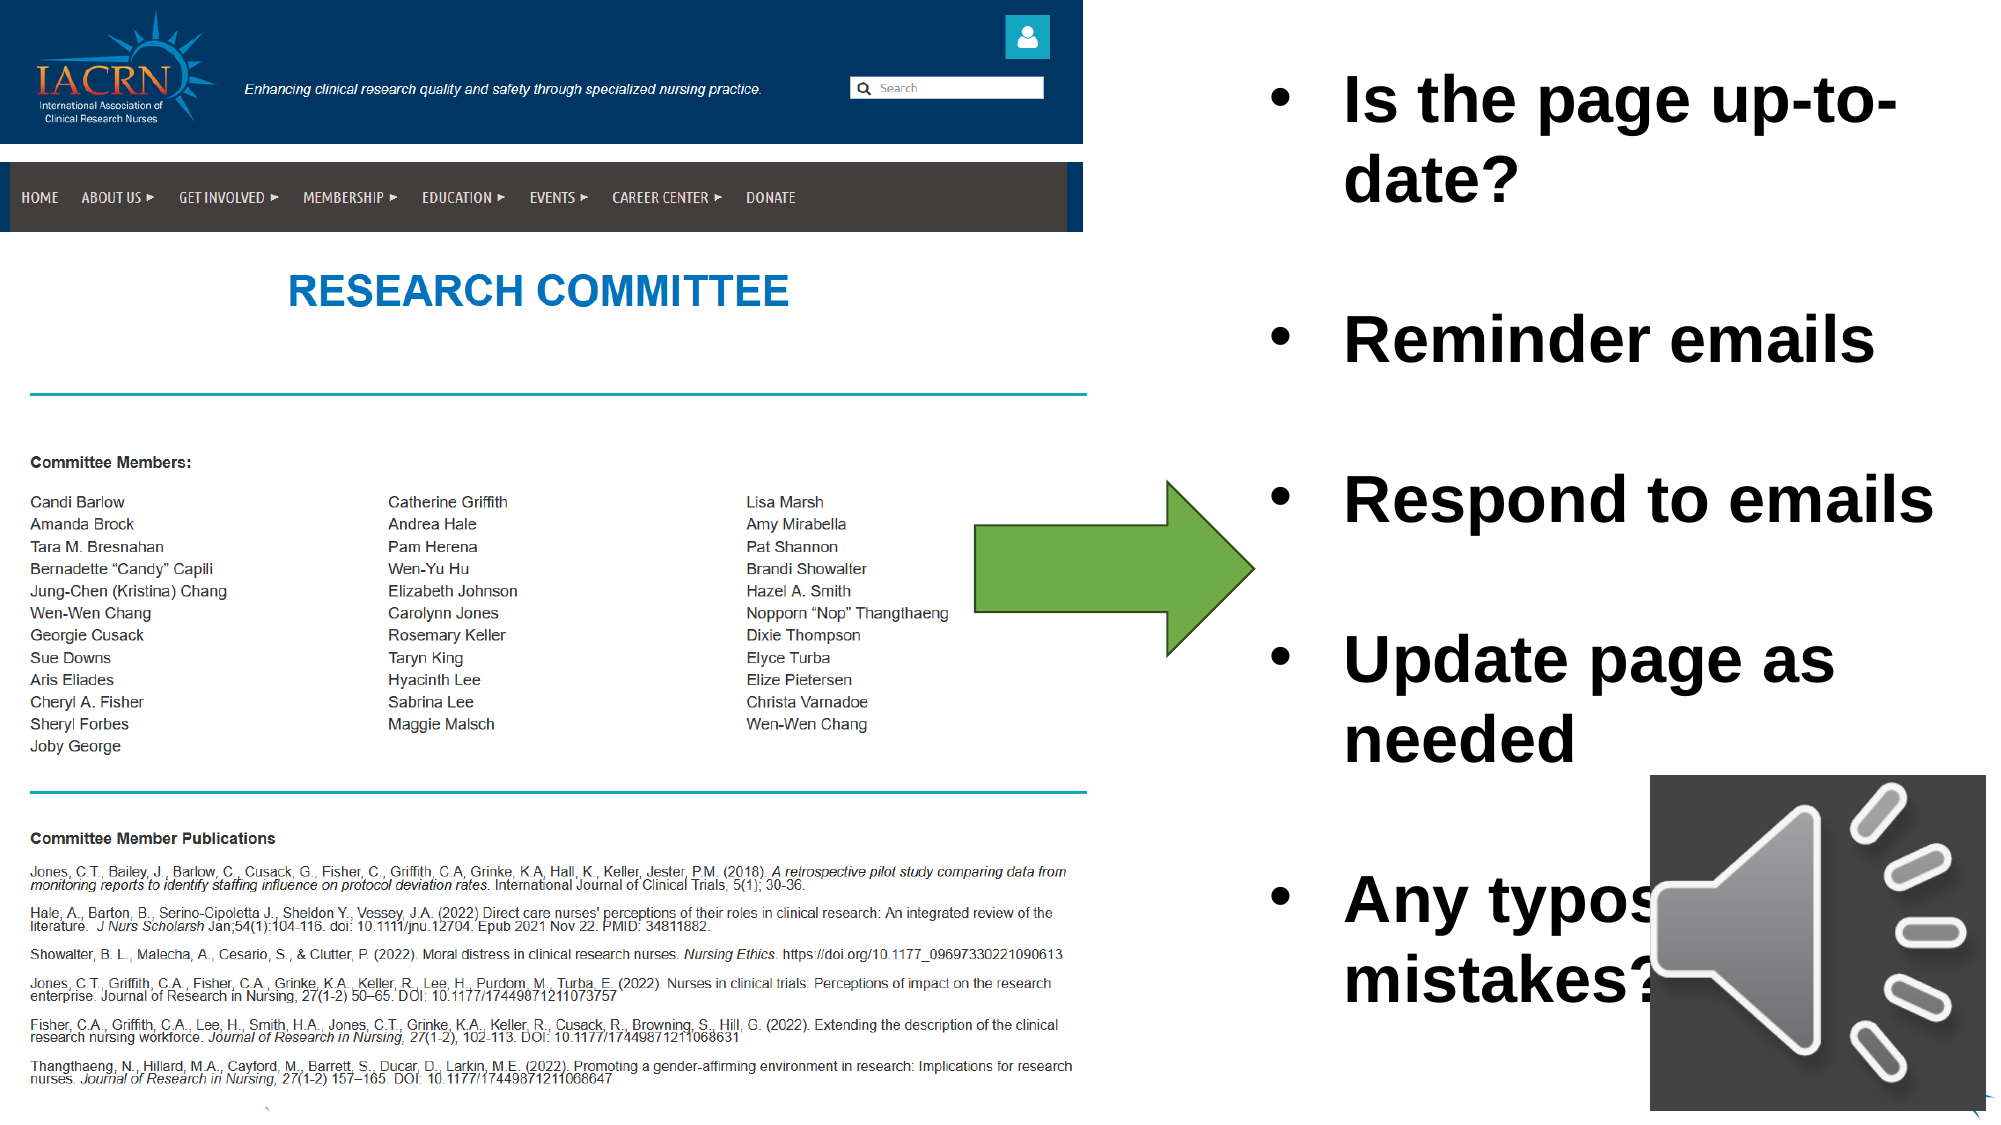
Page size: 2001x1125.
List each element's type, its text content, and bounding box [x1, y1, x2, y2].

text_box [1107, 479, 1254, 659]
picture [1648, 773, 2000, 1125]
picture [0, 0, 1107, 1125]
text_box Is the page up-to-date? Reminder emails Respond to emails Update page as needed Any typos/ mistakes? [1254, 48, 1965, 1023]
